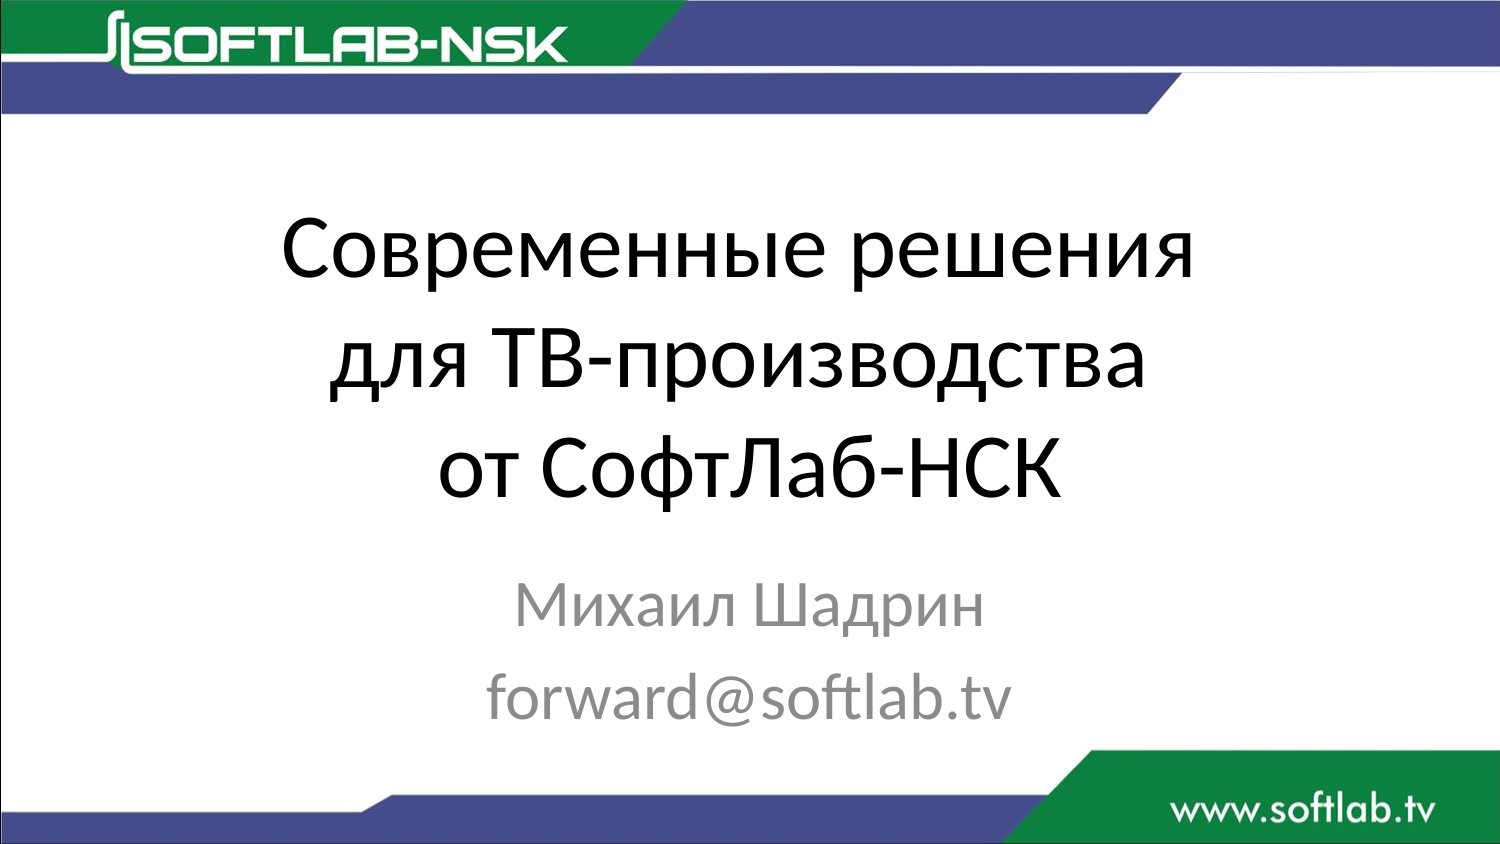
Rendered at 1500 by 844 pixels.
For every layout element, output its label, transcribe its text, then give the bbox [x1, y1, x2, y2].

picture [0, 0, 1500, 844]
title Современные решения для ТВ-производства от СофтЛаб-НСК [112, 185, 1388, 517]
subtitle Михаил Шадрин forward@softlab.tv [224, 551, 1276, 741]
